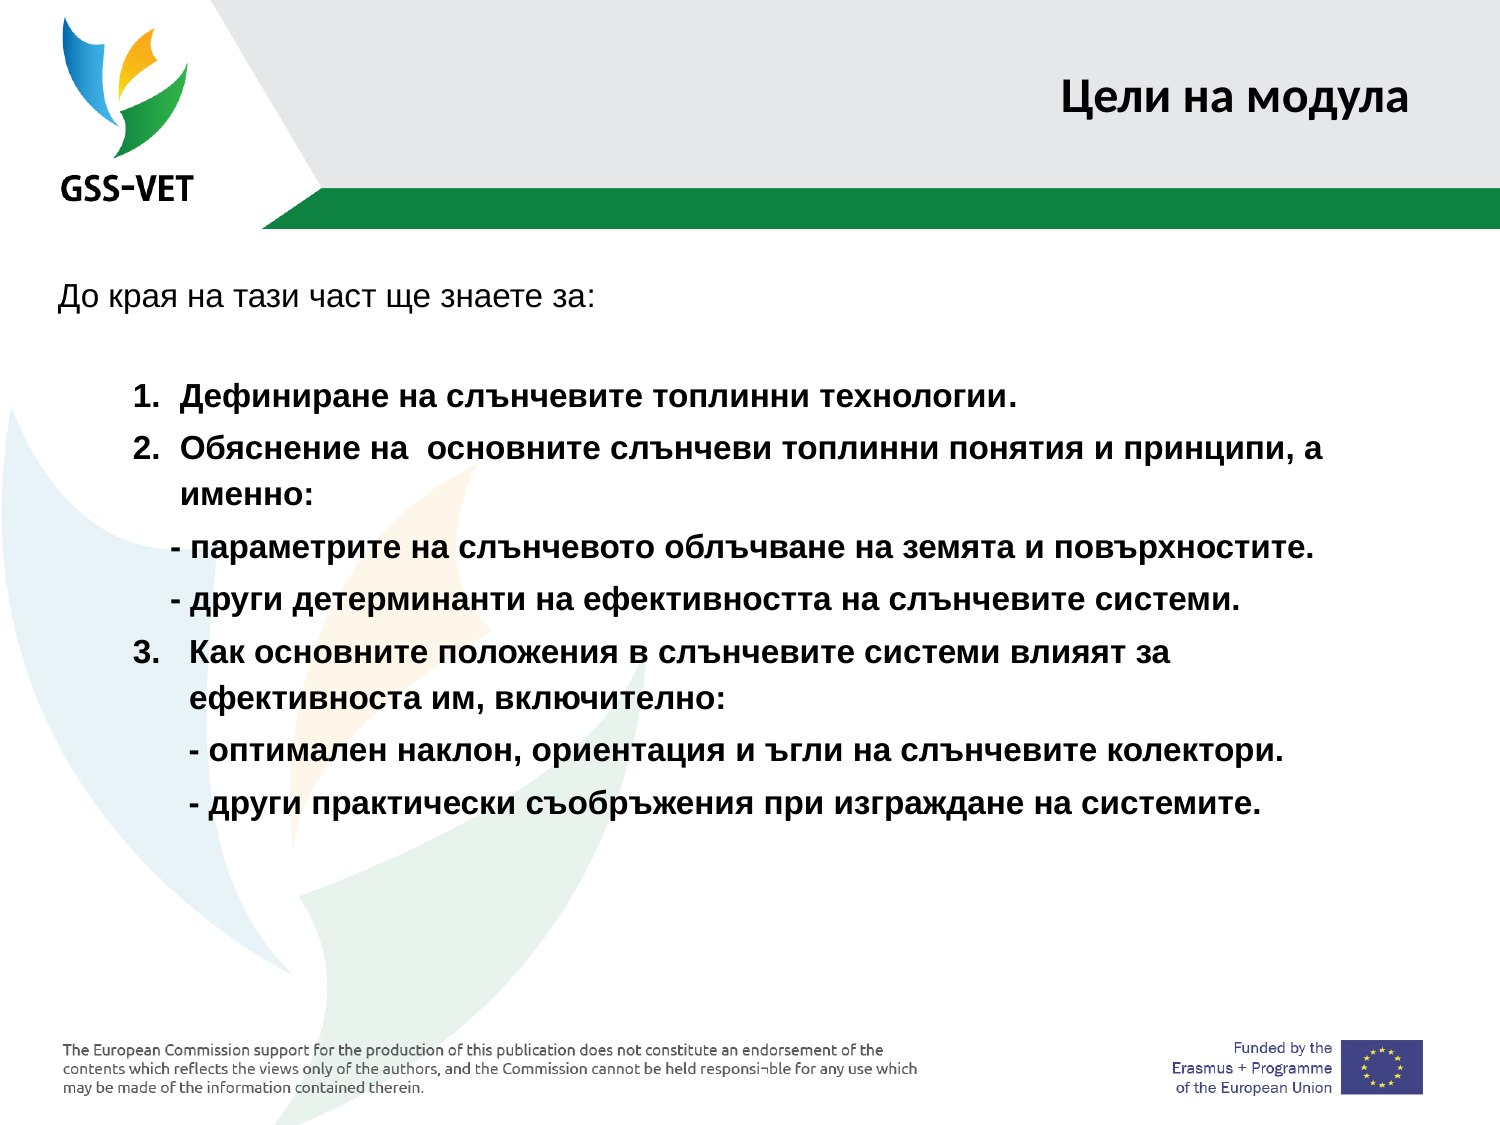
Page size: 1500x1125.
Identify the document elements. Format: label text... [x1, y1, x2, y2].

picture [0, 0, 1500, 1125]
title Цели на модула [324, 0, 1425, 185]
list До края на тази част ще знаете за: Дефиниране на слънчевите топлинни технологии. Обяснение на основните слънчеви топлинни понятия и принципи, а именно: - параметрите на слънчевото облъчване на земята и повърхностите. - други детерминанти на ефективността на слънчевите системи. Как основните положения в слънчевите системи влияят за ефективноста им, включително: - оптимален наклон, ориентация и ъгли на слънчевите колектори. - други практически съобръжения при изграждане на системите. [42, 267, 1402, 965]
